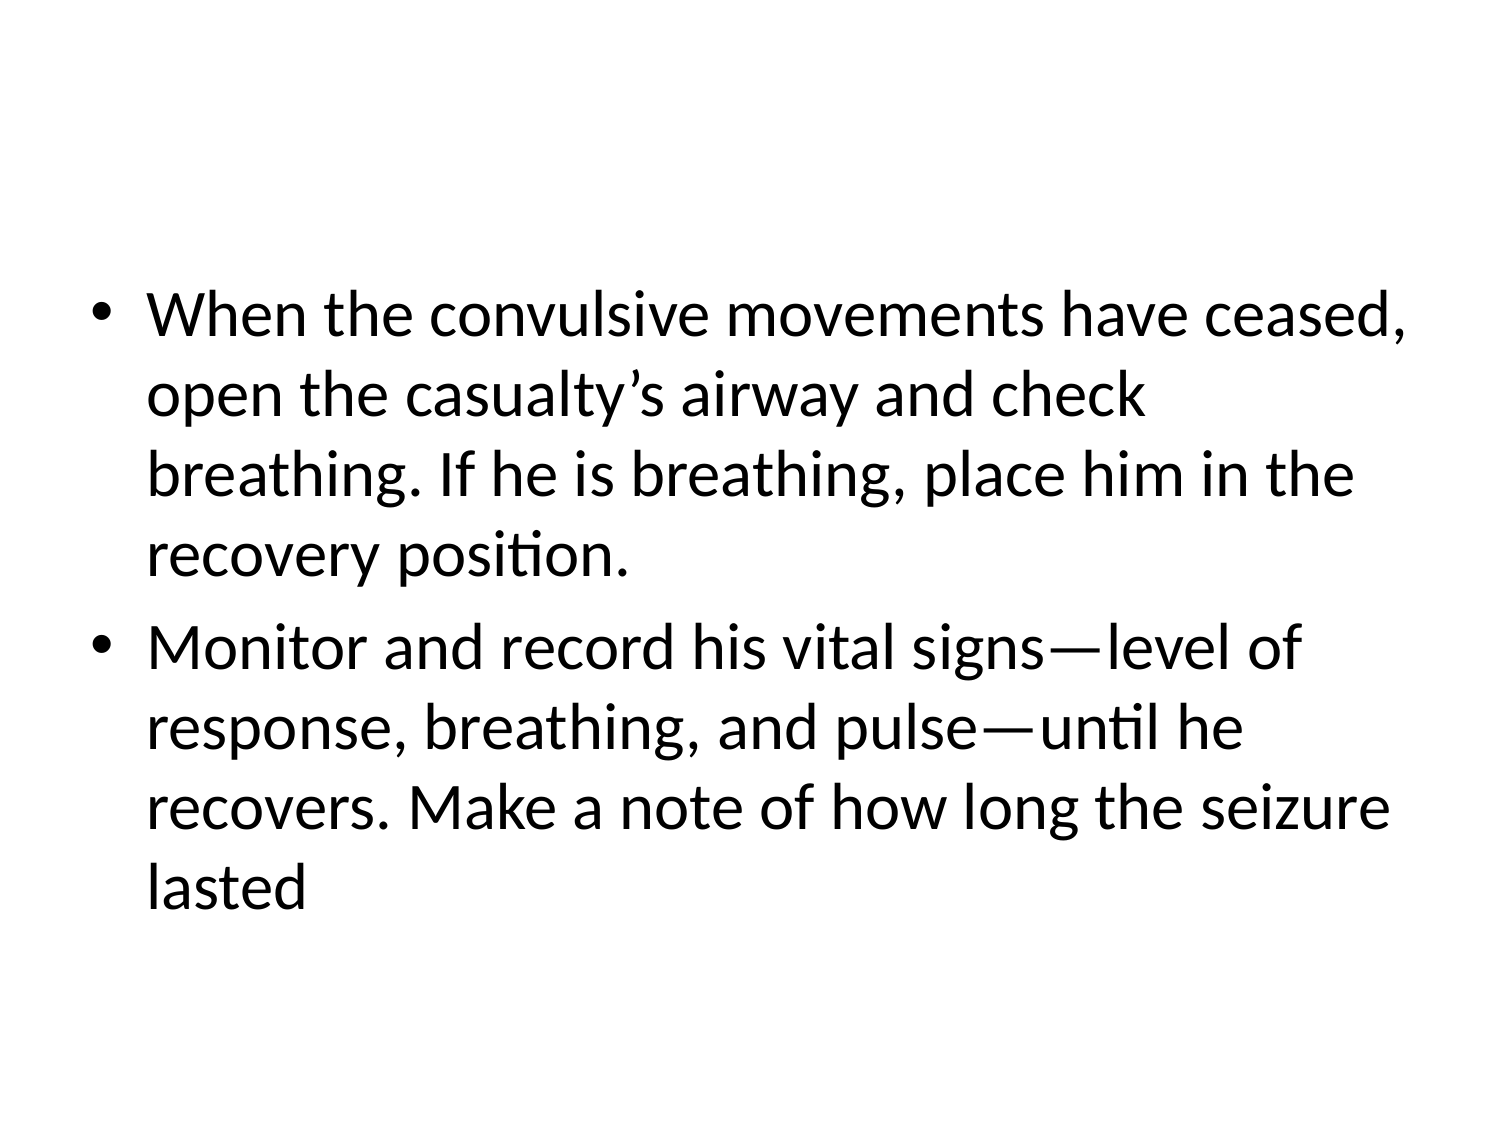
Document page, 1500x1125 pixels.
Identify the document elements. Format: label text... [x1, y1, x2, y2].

list When the convulsive movements have ceased, open the casualty’s airway and check breathing. If he is breathing, place him in the recovery position. Monitor and record his vital signs—level of response, breathing, and pulse—until he recovers. Make a note of how long the seizure lasted [75, 262, 1425, 1005]
